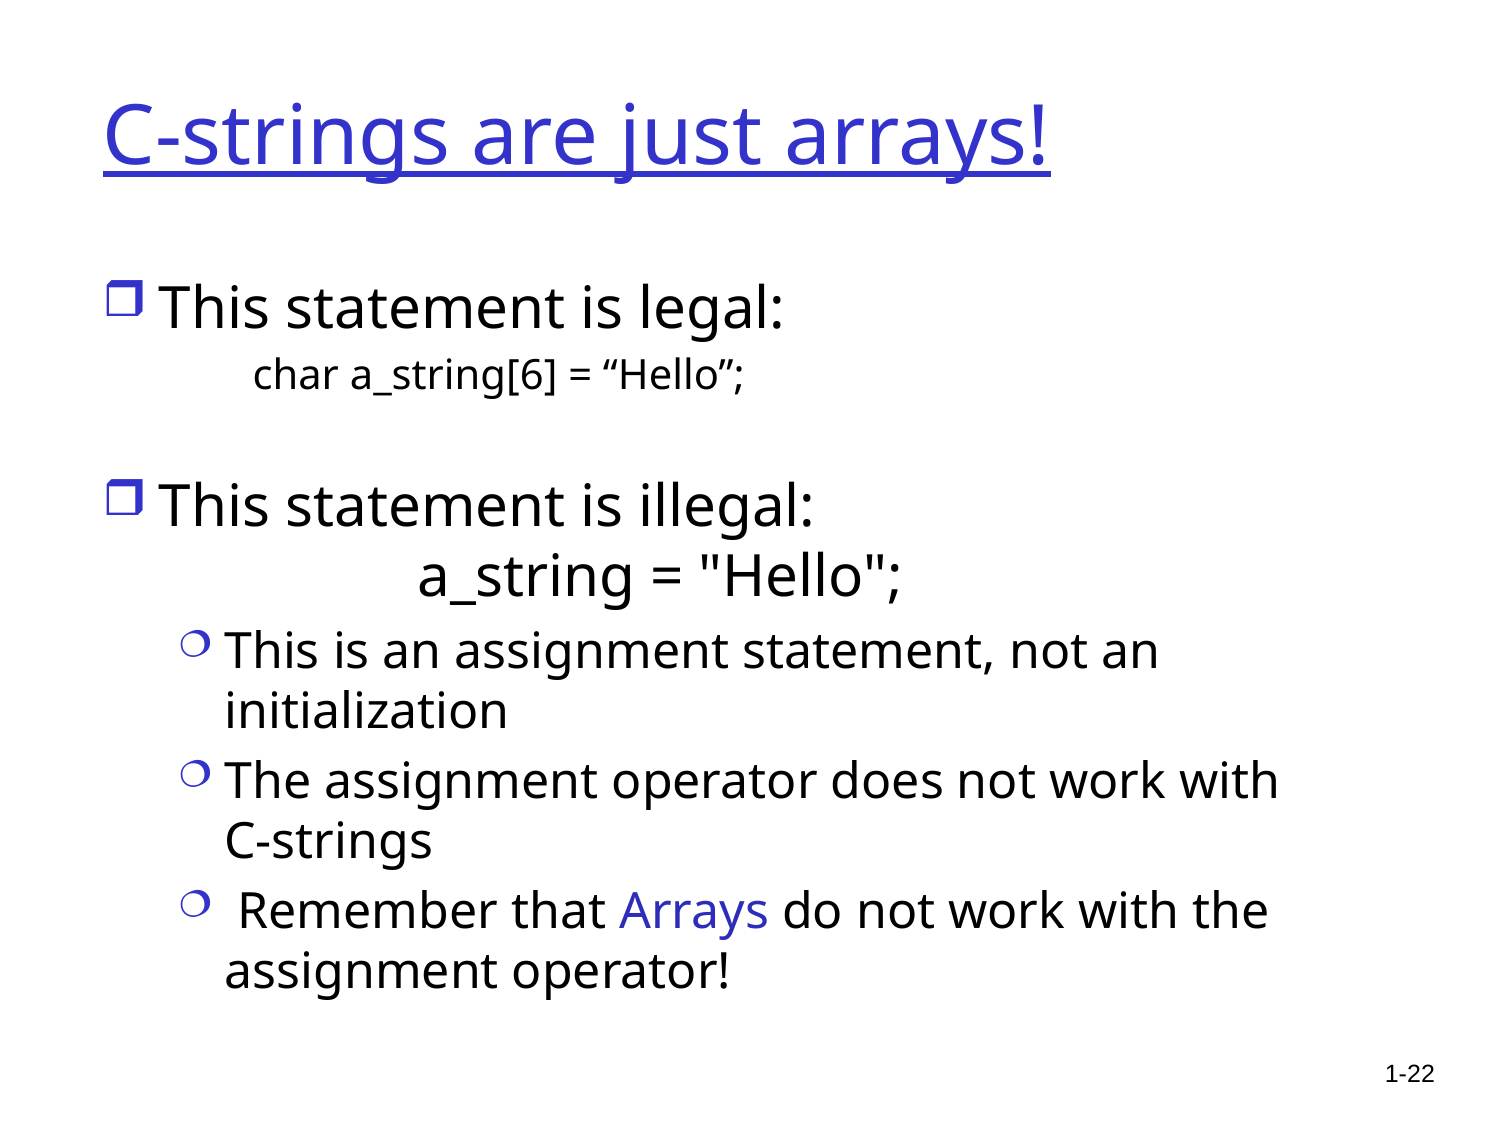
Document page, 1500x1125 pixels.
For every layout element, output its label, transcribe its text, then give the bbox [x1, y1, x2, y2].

list This statement is legal: char a_string[6] = “Hello”; This statement is illegal: a_string = "Hello"; This is an assignment statement, not an initialization The assignment operator does not work with C-strings Remember that Arrays do not work with the assignment operator! [87, 262, 1363, 1026]
slide_number 1-22 [1338, 1049, 1451, 1125]
title C-strings are just arrays! [87, 37, 1363, 226]
